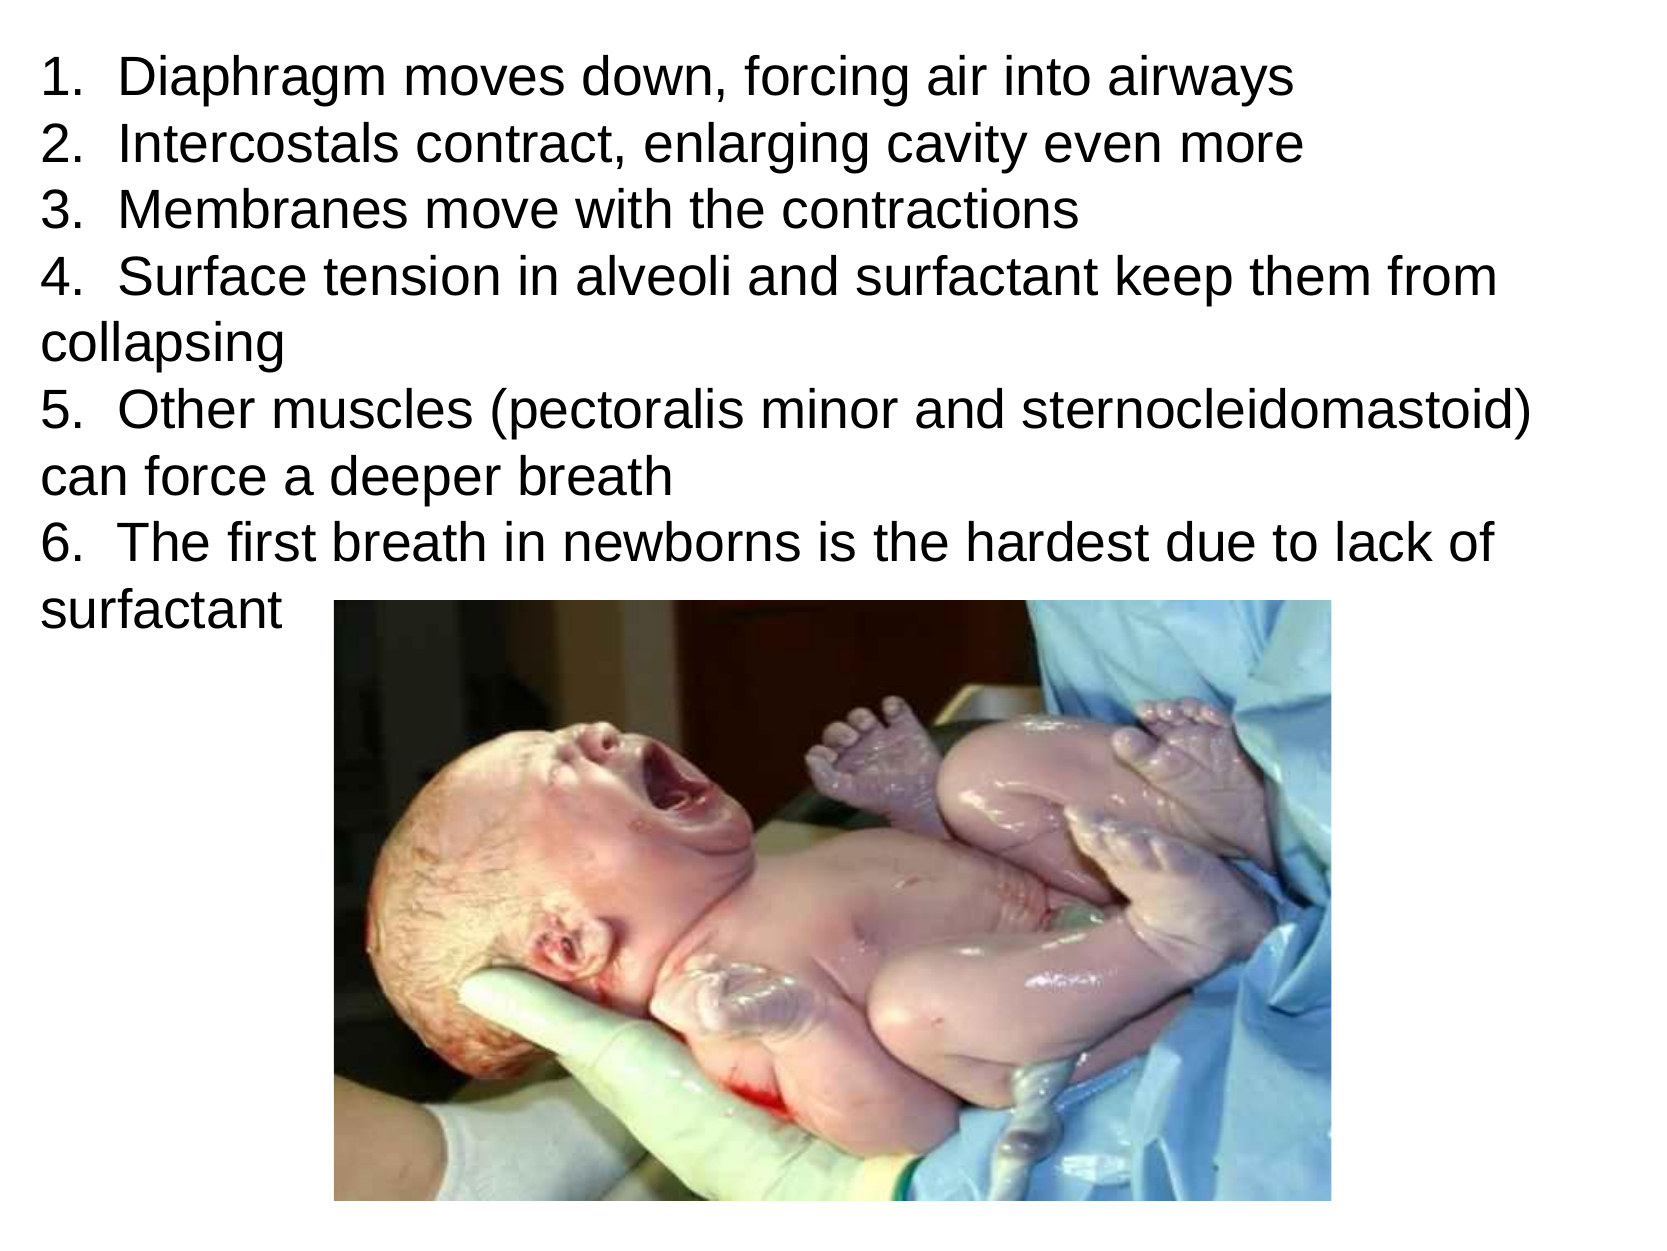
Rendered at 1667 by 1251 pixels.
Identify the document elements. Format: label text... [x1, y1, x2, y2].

list 1. Diaphragm moves down, forcing air into airways 2. Intercostals contract, enlarging cavity even more 3. Membranes move with the contractions 4. Surface tension in alveoli and surfactant keep them from collapsing 5. Other muscles (pectoralis minor and sternocleidomastoid) can force a deeper breath 6. The first breath in newborns is the hardest due to lack of surfactant [34, 33, 1640, 623]
text_box [333, 600, 1332, 1201]
